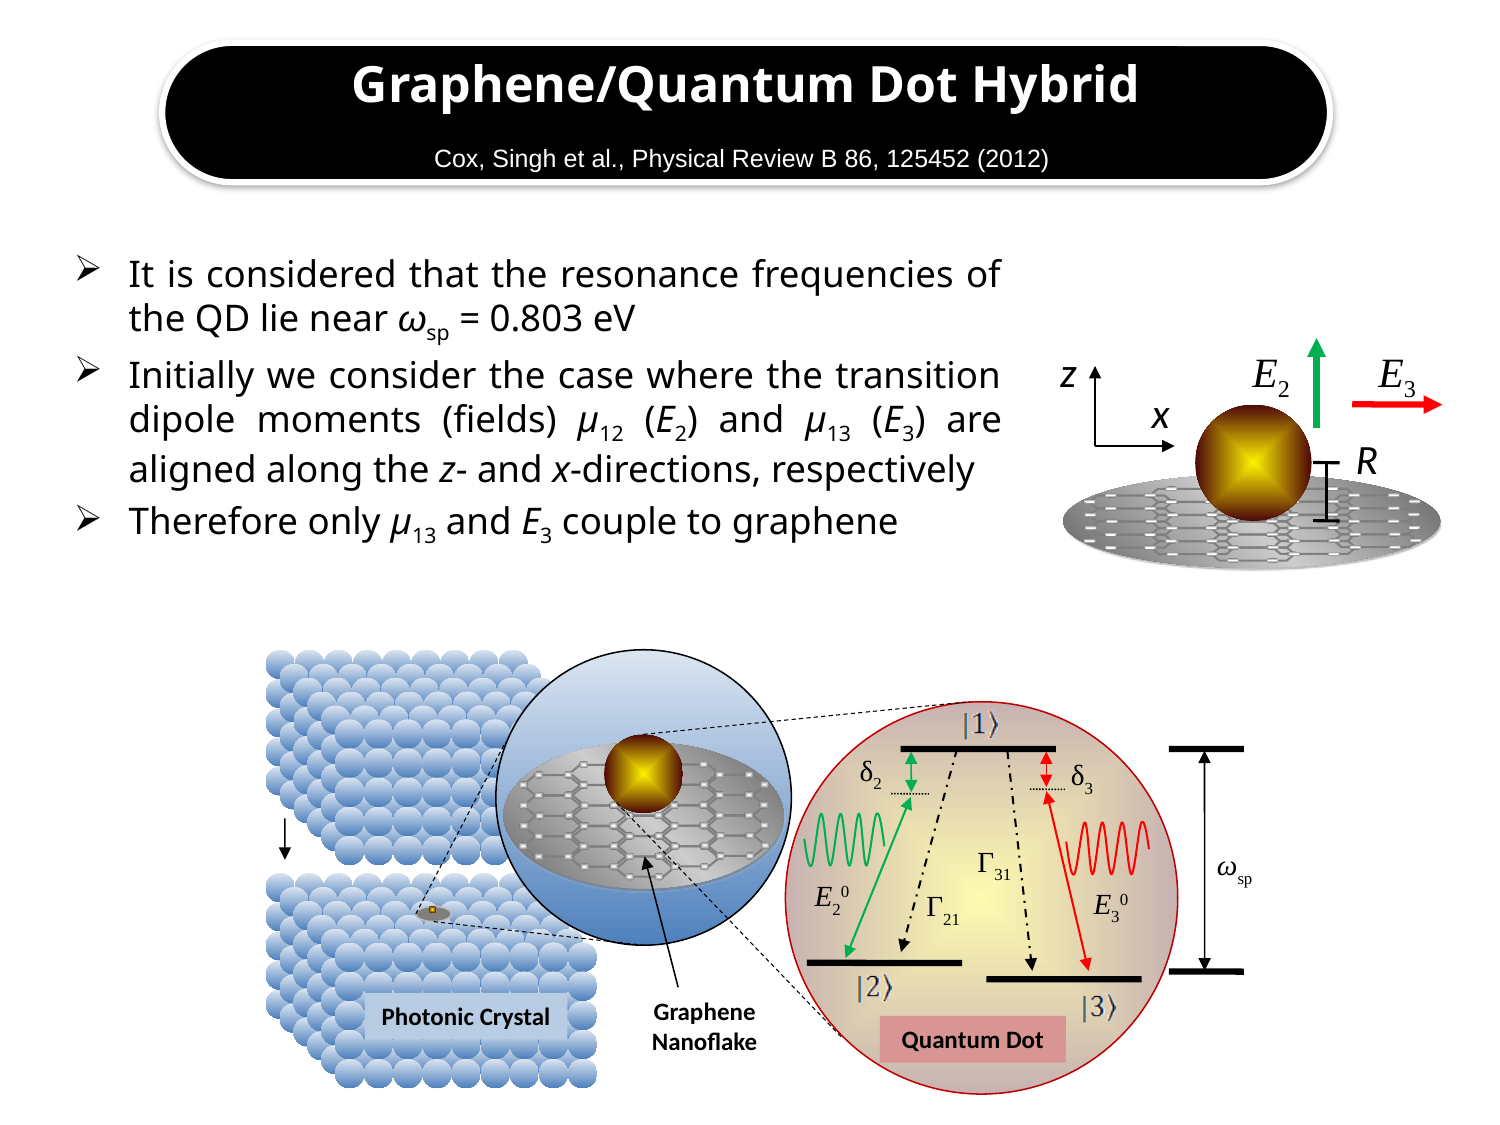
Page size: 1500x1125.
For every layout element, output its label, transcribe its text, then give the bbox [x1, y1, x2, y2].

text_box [1045, 337, 1446, 569]
picture [961, 704, 999, 745]
picture [1079, 988, 1117, 1028]
text_box Graphene/Quantum Dot Hybrid Cox, Singh et al., Physical Review B 86, 125452 (2012) [159, 39, 1334, 186]
list It is considered that the resonance frequencies of the QD lie near ωsp = 0.803 eV Initially we consider the case where the transition dipole moments (fields) µ12 (E2) and µ13 (E3) are aligned along the z- and x-directions, respectively Therefore only µ13 and E3 couple to graphene [58, 242, 1018, 603]
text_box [265, 649, 1281, 1095]
picture [855, 968, 892, 1008]
